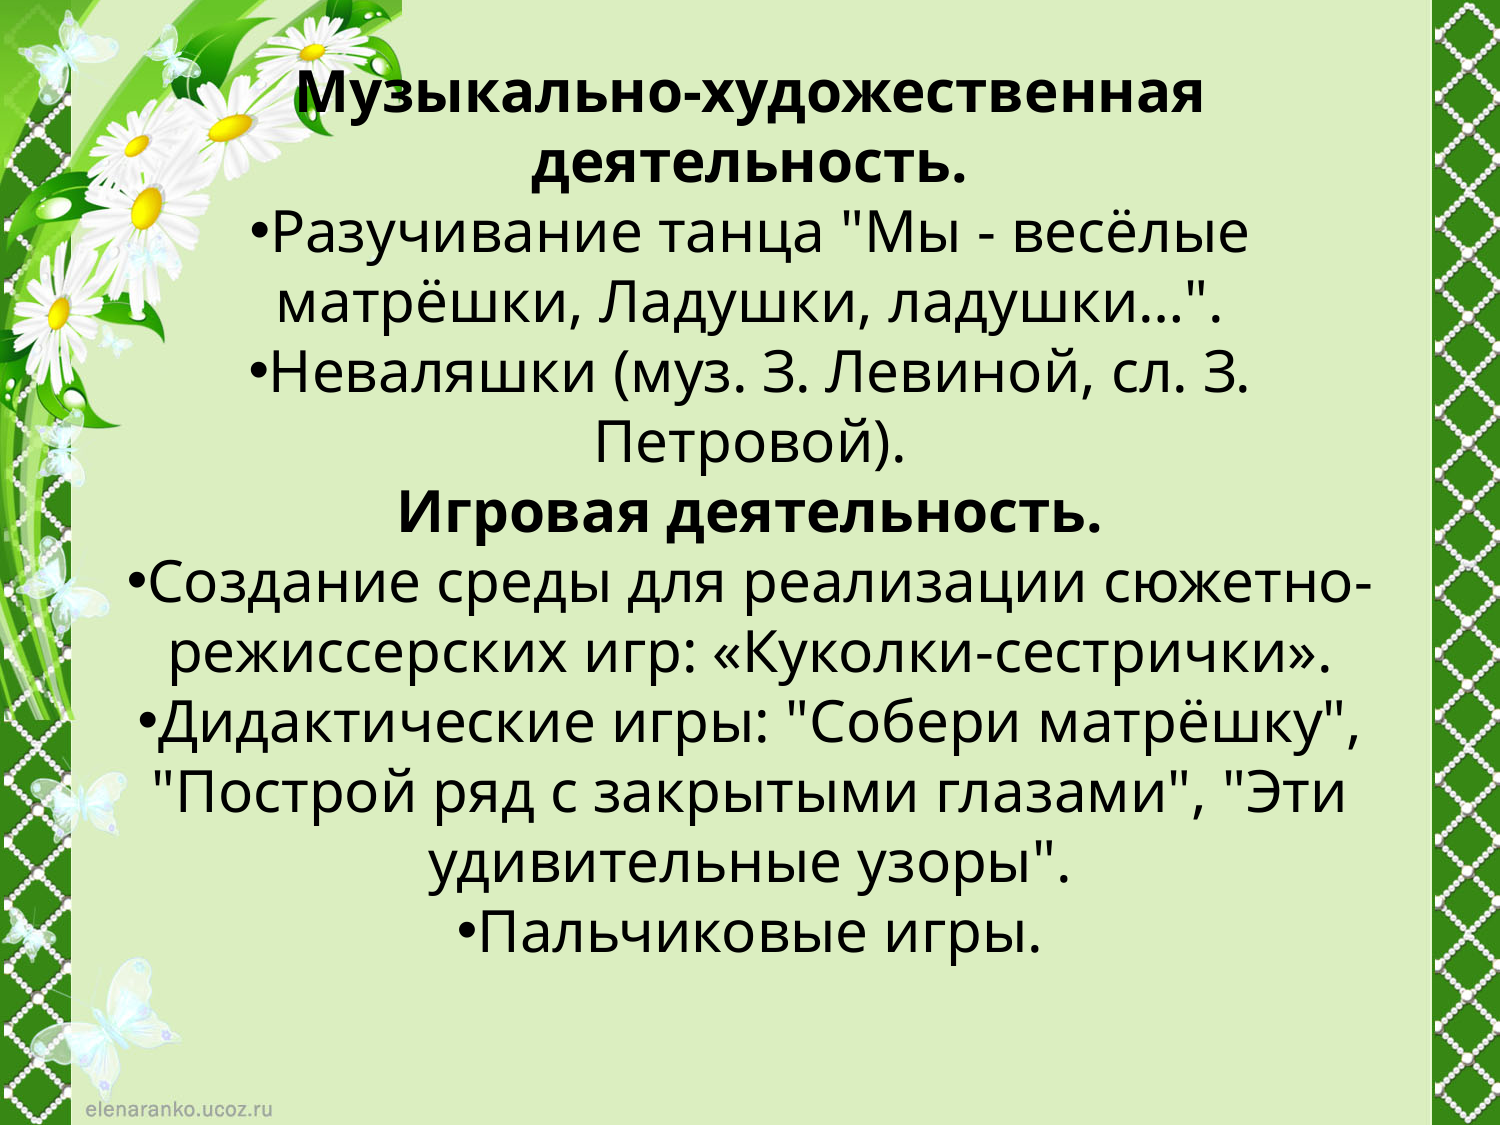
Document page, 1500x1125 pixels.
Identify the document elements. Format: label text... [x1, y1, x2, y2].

picture [0, 0, 1500, 1125]
list Музыкально-художественная деятельность. Разучивание танца "Мы - весёлые матрёшки, Ладушки, ладушки…". Неваляшки (муз. З. Левиной, сл. З. Петровой). Игровая деятельность. Создание среды для реализации сюжетно-режиссерских игр: «Куколки-сестрички». Дидактические игры: "Собери матрёшку", "Построй ряд с закрытыми глазами", "Эти удивительные узоры". Пальчиковые игры. [74, 46, 1426, 1032]
